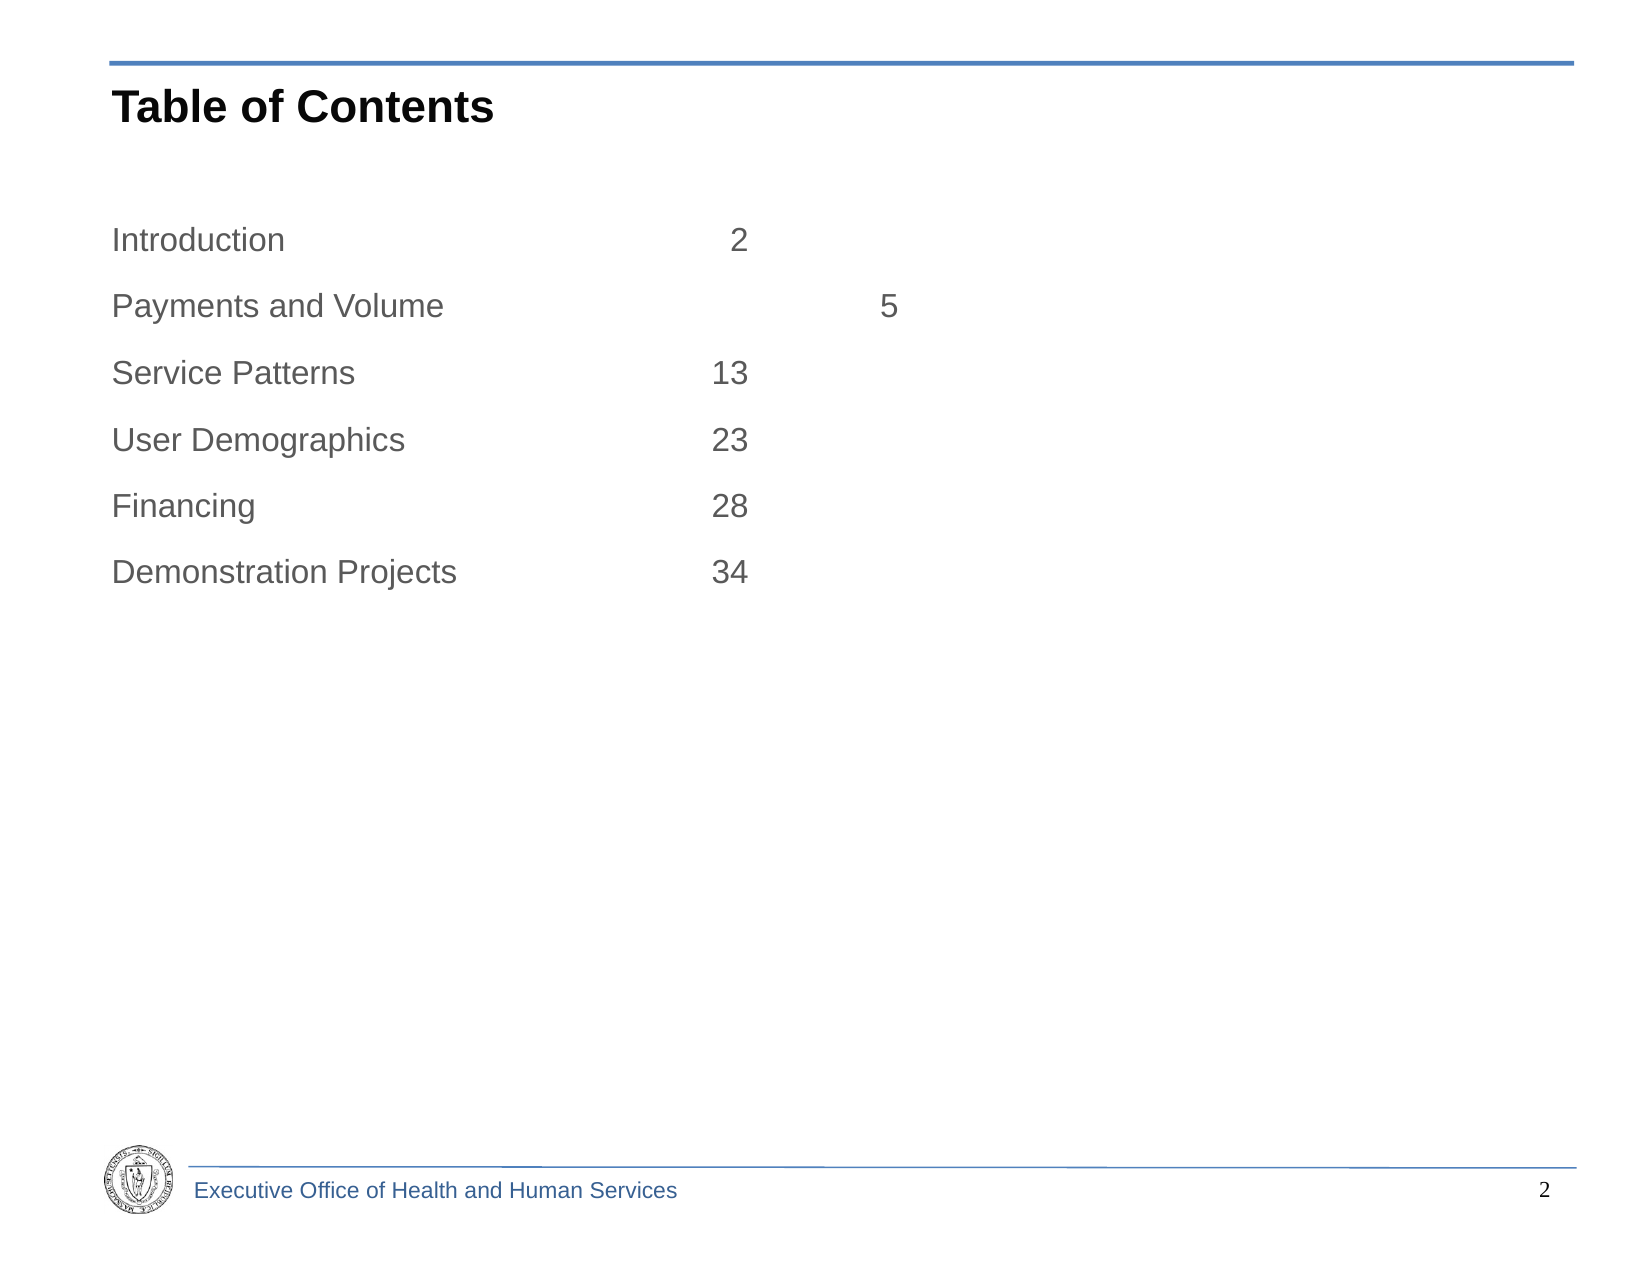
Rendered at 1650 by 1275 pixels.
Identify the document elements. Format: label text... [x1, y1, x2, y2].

text_box Introduction 2 Payments and Volume 5 Service Patterns 13 User Demographics 23 Financing 28 Demonstration Projects 34 [111, 217, 1601, 591]
picture [104, 1145, 173, 1214]
slide_number 1 [1491, 1166, 1568, 1205]
title Table of Contents [111, 76, 1568, 217]
